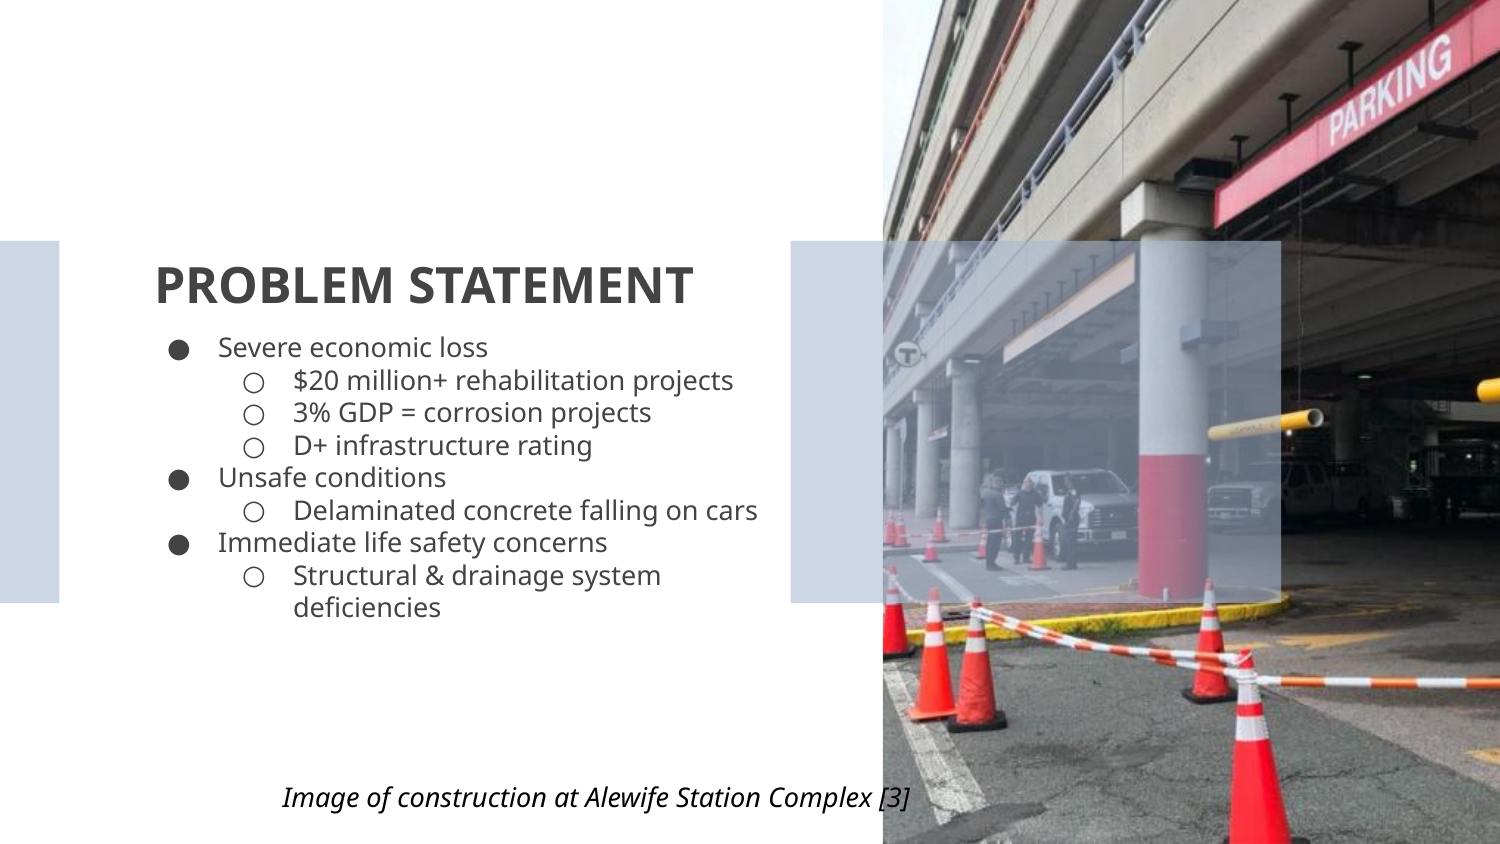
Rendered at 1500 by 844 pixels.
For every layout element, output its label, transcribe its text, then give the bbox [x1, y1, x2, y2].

title PROBLEM STATEMENT [110, 210, 710, 358]
picture [882, 0, 1500, 844]
text_box Image of construction at Alewife Station Complex [3] [267, 765, 877, 828]
subtitle Severe economic loss $20 million+ rehabilitation projects 3% GDP = corrosion projects D+ infrastructure rating Unsafe conditions Delaminated concrete falling on cars Immediate life safety concerns Structural & drainage system deficiencies [128, 315, 779, 603]
text_box [0, 240, 60, 603]
text_box [790, 240, 877, 603]
